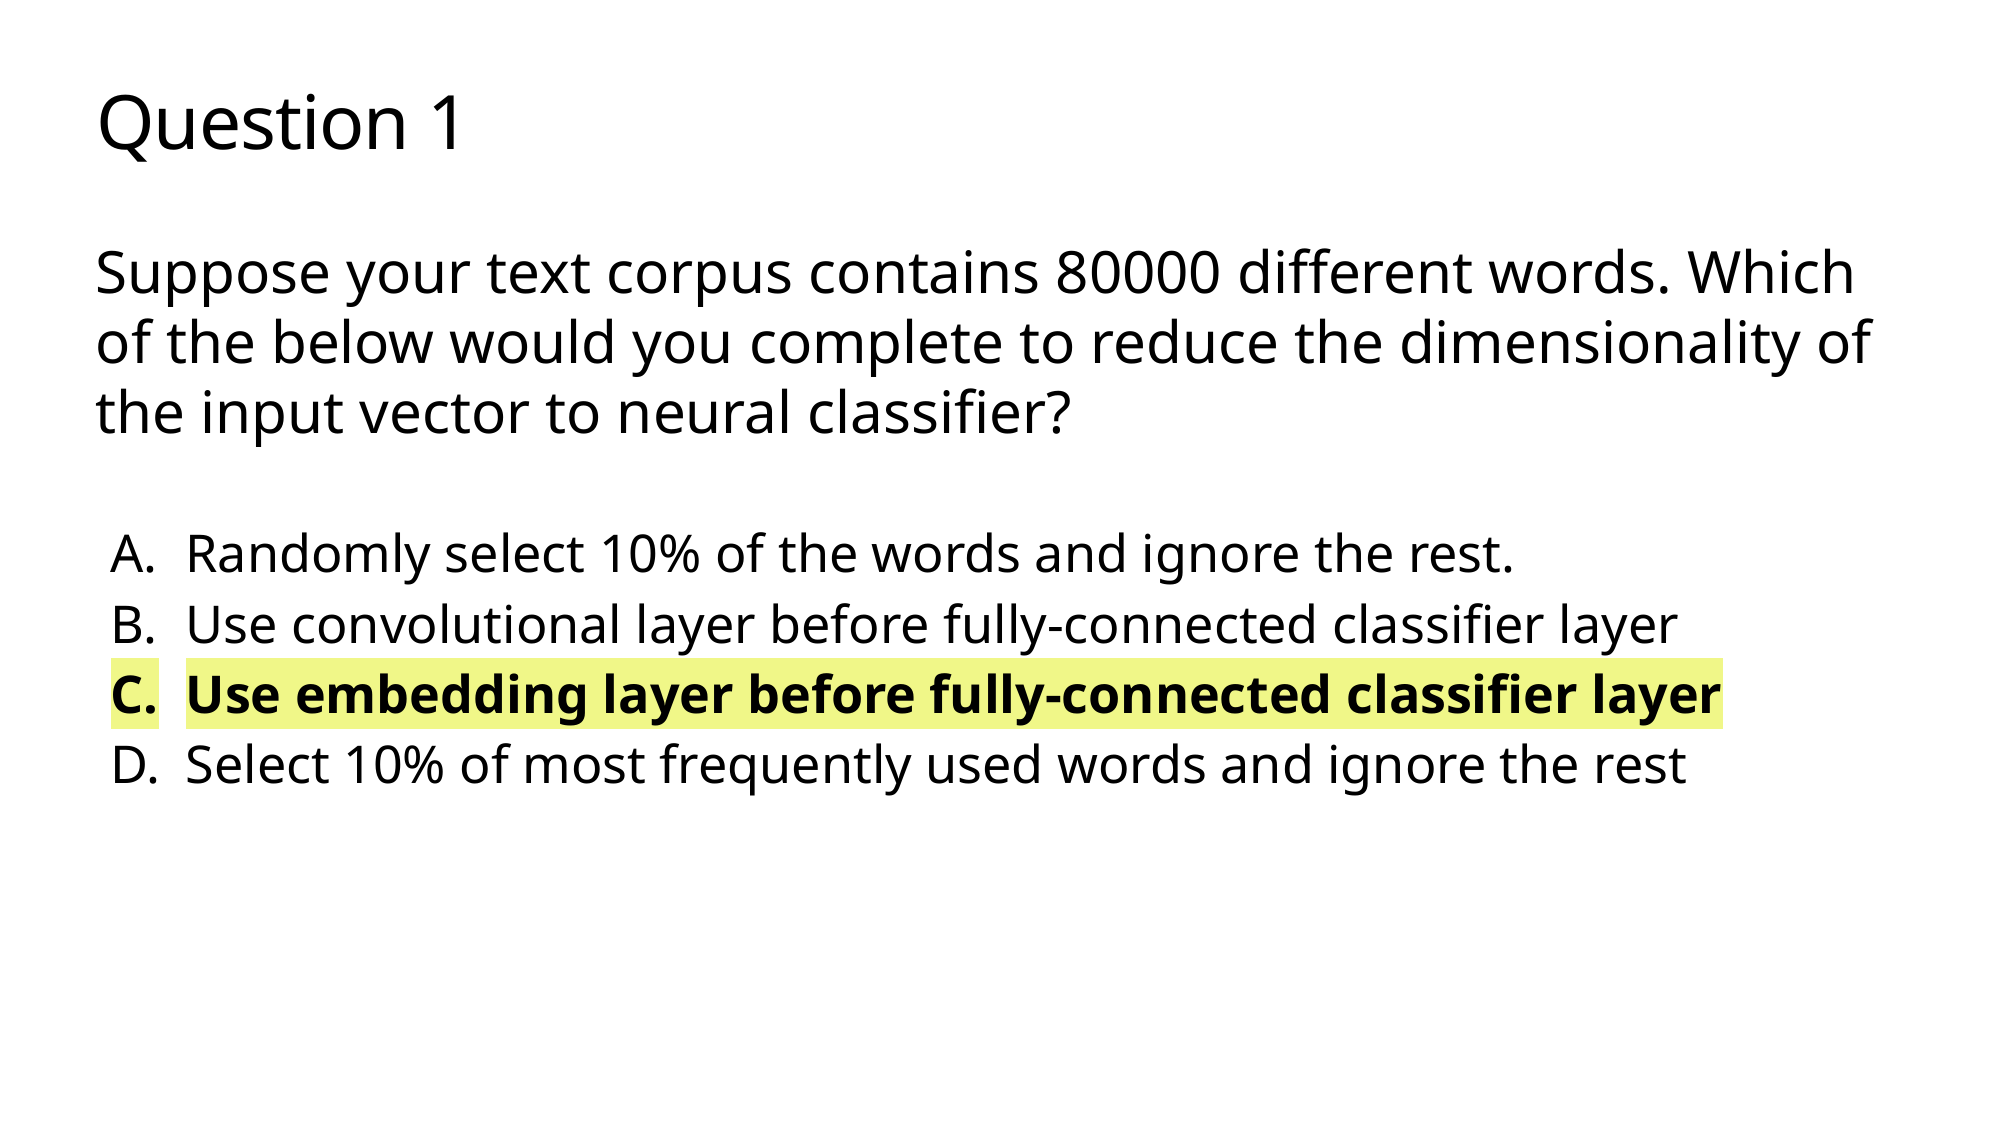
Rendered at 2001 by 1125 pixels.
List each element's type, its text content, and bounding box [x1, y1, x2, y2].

text_box Randomly select 10% of the words and ignore the rest. Use convolutional layer before fully-connected classifier layer Use embedding layer before fully-connected classifier layer Select 10% of most frequently used words and ignore the rest [95, 512, 1905, 1058]
title Question 1 [96, 75, 1904, 165]
list Suppose your text corpus contains 80000 different words. Which of the below would you complete to reduce the dimensionality of the input vector to neural classifier? [95, 235, 1904, 446]
